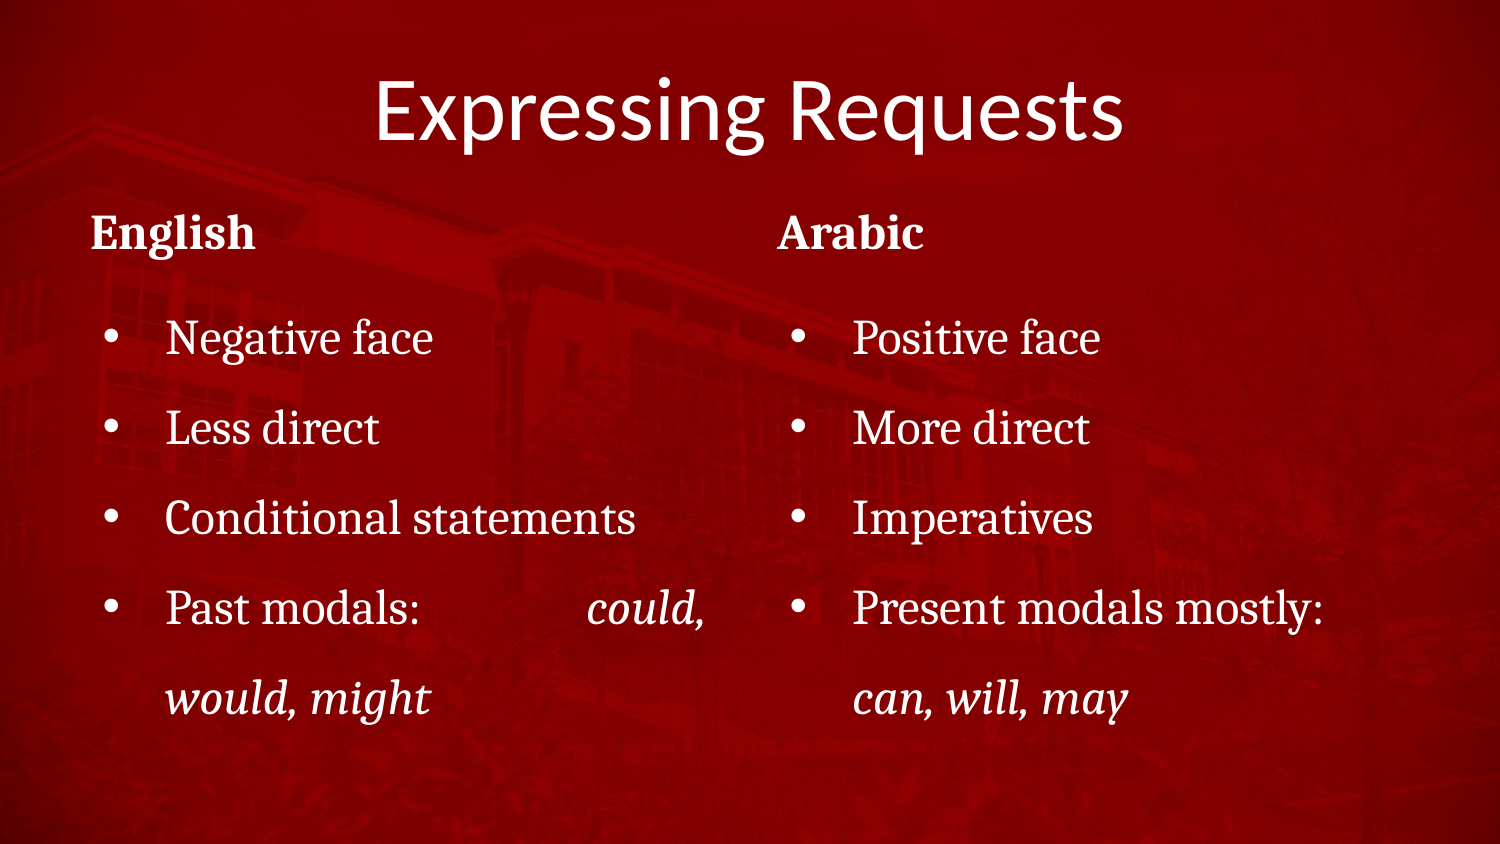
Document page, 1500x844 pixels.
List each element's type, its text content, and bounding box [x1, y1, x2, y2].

picture [0, 0, 1500, 844]
title Expressing Requests [75, 33, 1425, 175]
list Negative face Less direct Conditional statements Past modals: could, would, might [75, 267, 738, 779]
list Arabic [761, 188, 1426, 267]
list English [75, 188, 738, 267]
list Positive face More direct Imperatives Present modals mostly: can, will, may [761, 267, 1426, 779]
